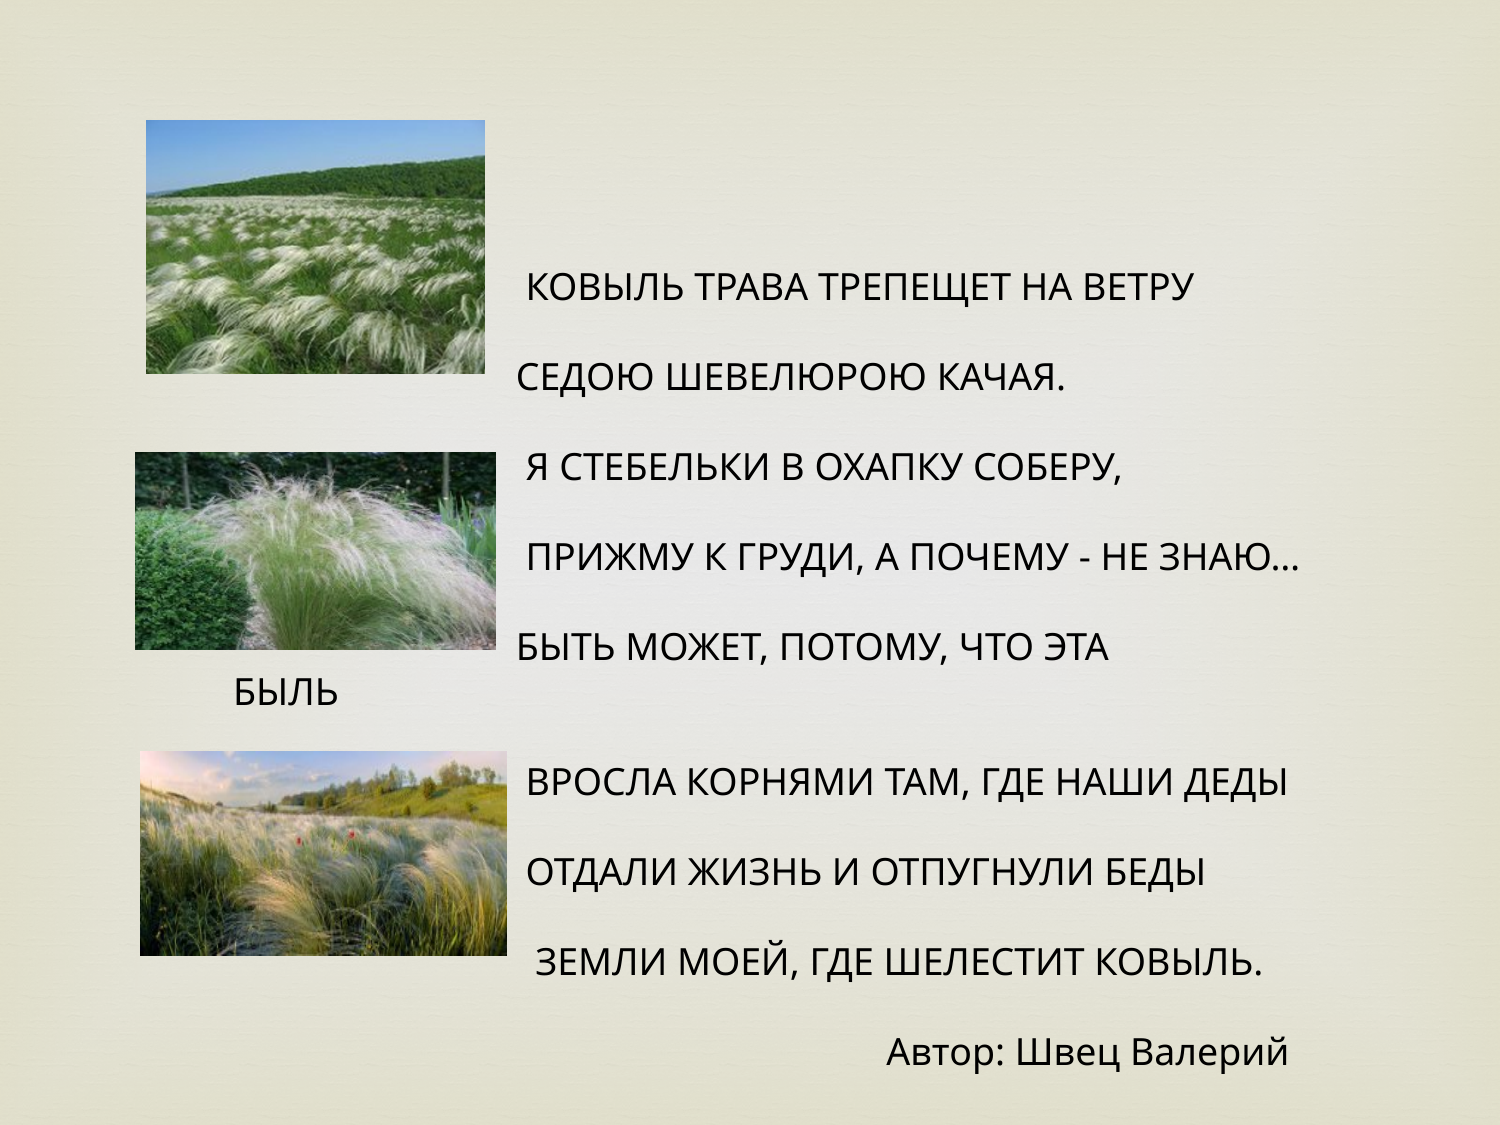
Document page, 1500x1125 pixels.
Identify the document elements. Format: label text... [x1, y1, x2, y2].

text_box КОВЫЛЬ ТРАВА ТРЕПЕЩЕТ НА ВЕТРУ СЕДОЮ ШЕВЕЛЮРОЮ КАЧАЯ. Я СТЕБЕЛЬКИ В ОХАПКУ СОБЕРУ, ПРИЖМУ К ГРУДИ, А ПОЧЕМУ - НЕ ЗНАЮ… БЫТЬ МОЖЕТ, ПОТОМУ, ЧТО ЭТА БЫЛЬ ВРОСЛА КОРНЯМИ ТАМ, ГДЕ НАШИ ДЕДЫ ОТДАЛИ ЖИЗНЬ И ОТПУГНУЛИ БЕДЫ ЗЕМЛИ МОЕЙ, ГДЕ ШЕЛЕСТИТ КОВЫЛЬ. Автор: Швец Валерий [218, 255, 1388, 1081]
picture [139, 750, 507, 957]
picture [135, 451, 497, 650]
picture [145, 119, 486, 374]
